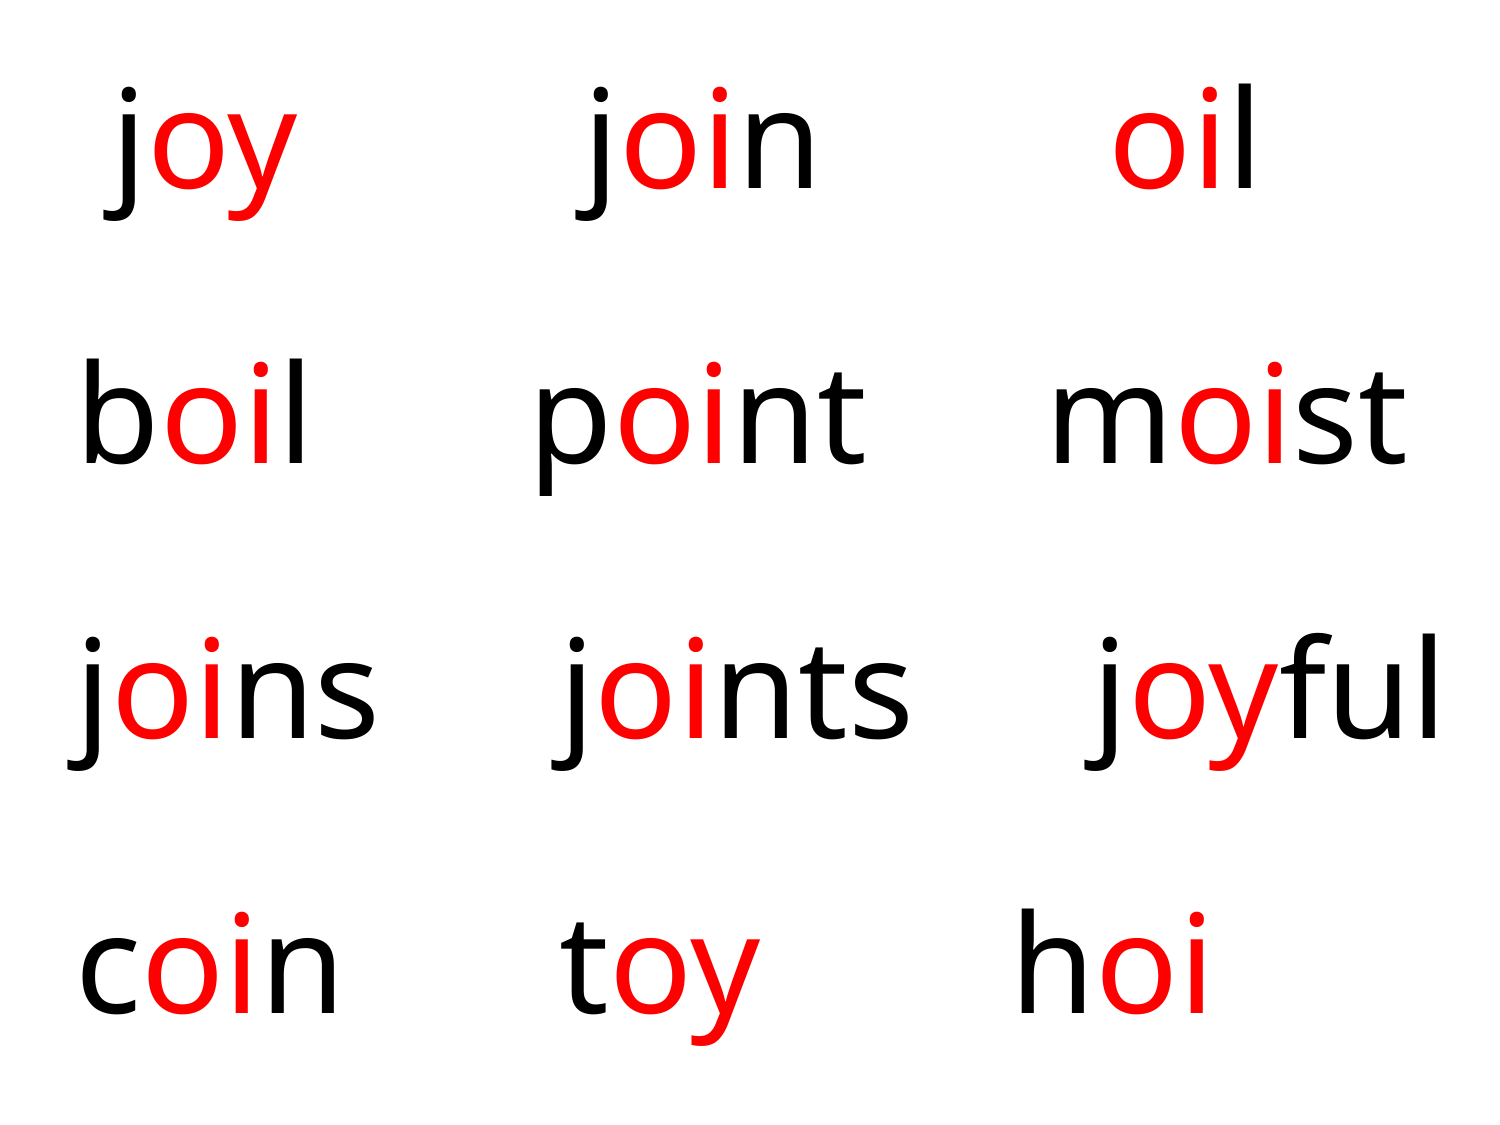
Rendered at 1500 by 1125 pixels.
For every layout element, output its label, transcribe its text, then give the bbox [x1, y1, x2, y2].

text_box joy join oil boil point moist joins joints joyful coin toy hoi [25, 43, 1482, 1048]
